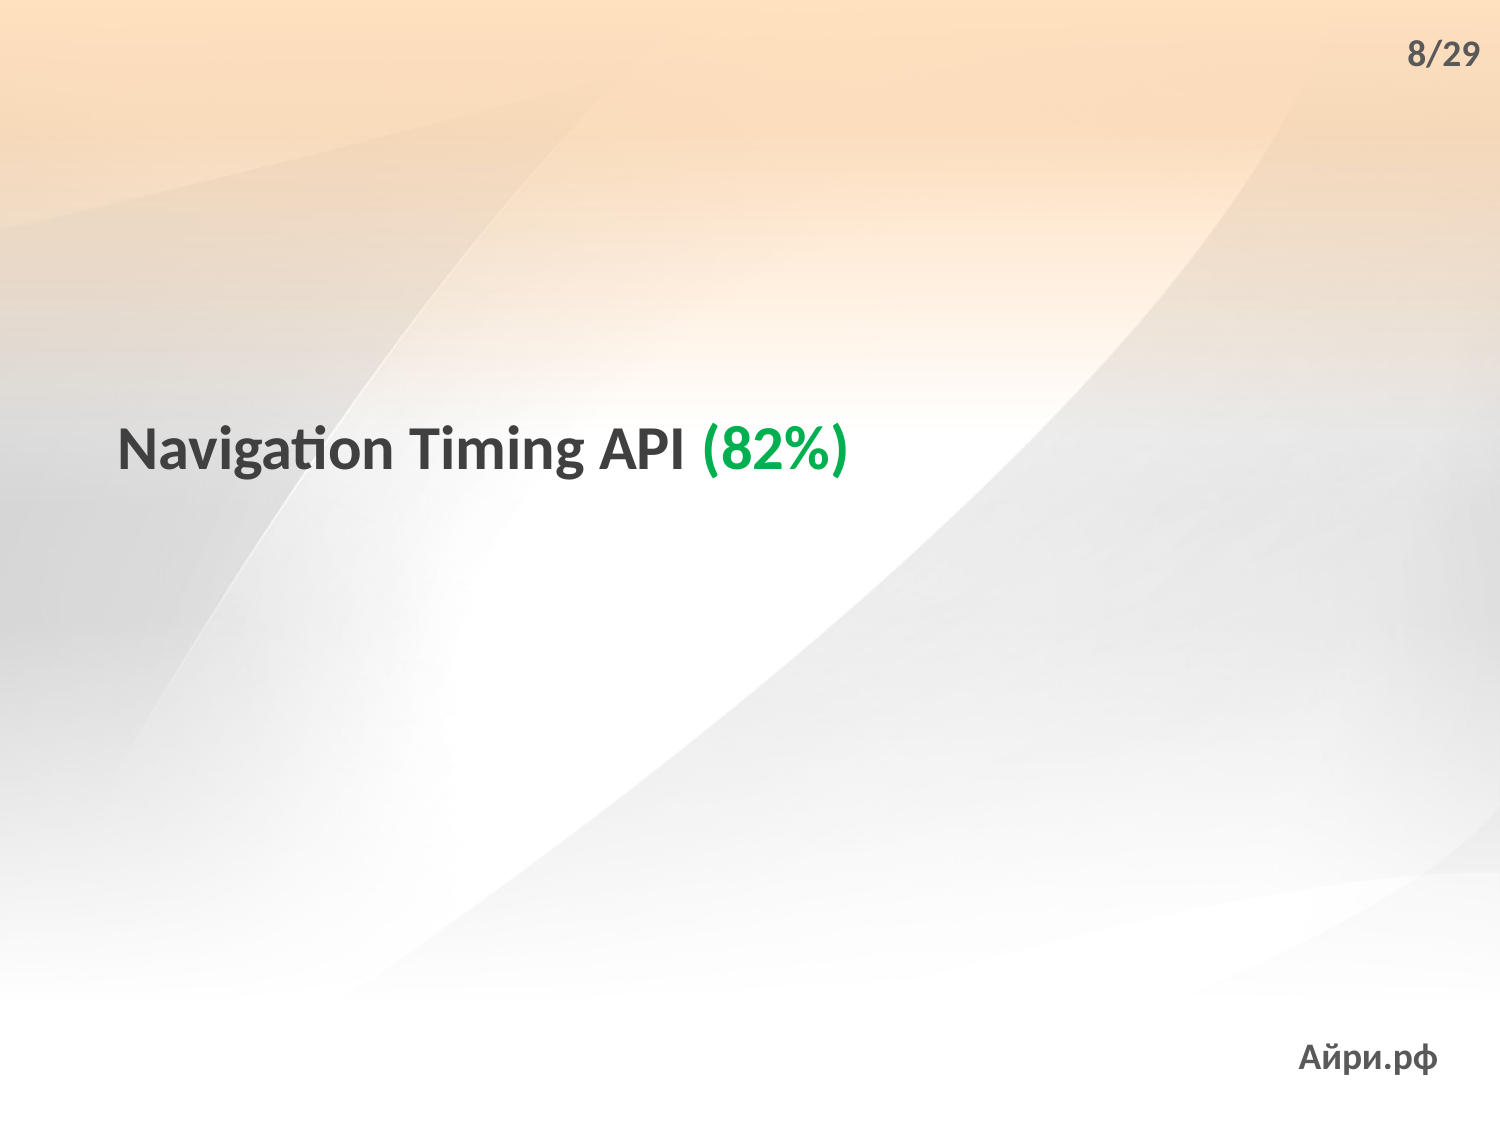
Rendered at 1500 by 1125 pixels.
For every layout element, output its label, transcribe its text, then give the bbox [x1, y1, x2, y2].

picture [0, 0, 1500, 1125]
text_box 8/29 [1032, 0, 1499, 91]
text_box Navigation Timing API (82%) [112, 357, 1412, 531]
text_box Айри.рф [990, 1002, 1457, 1093]
